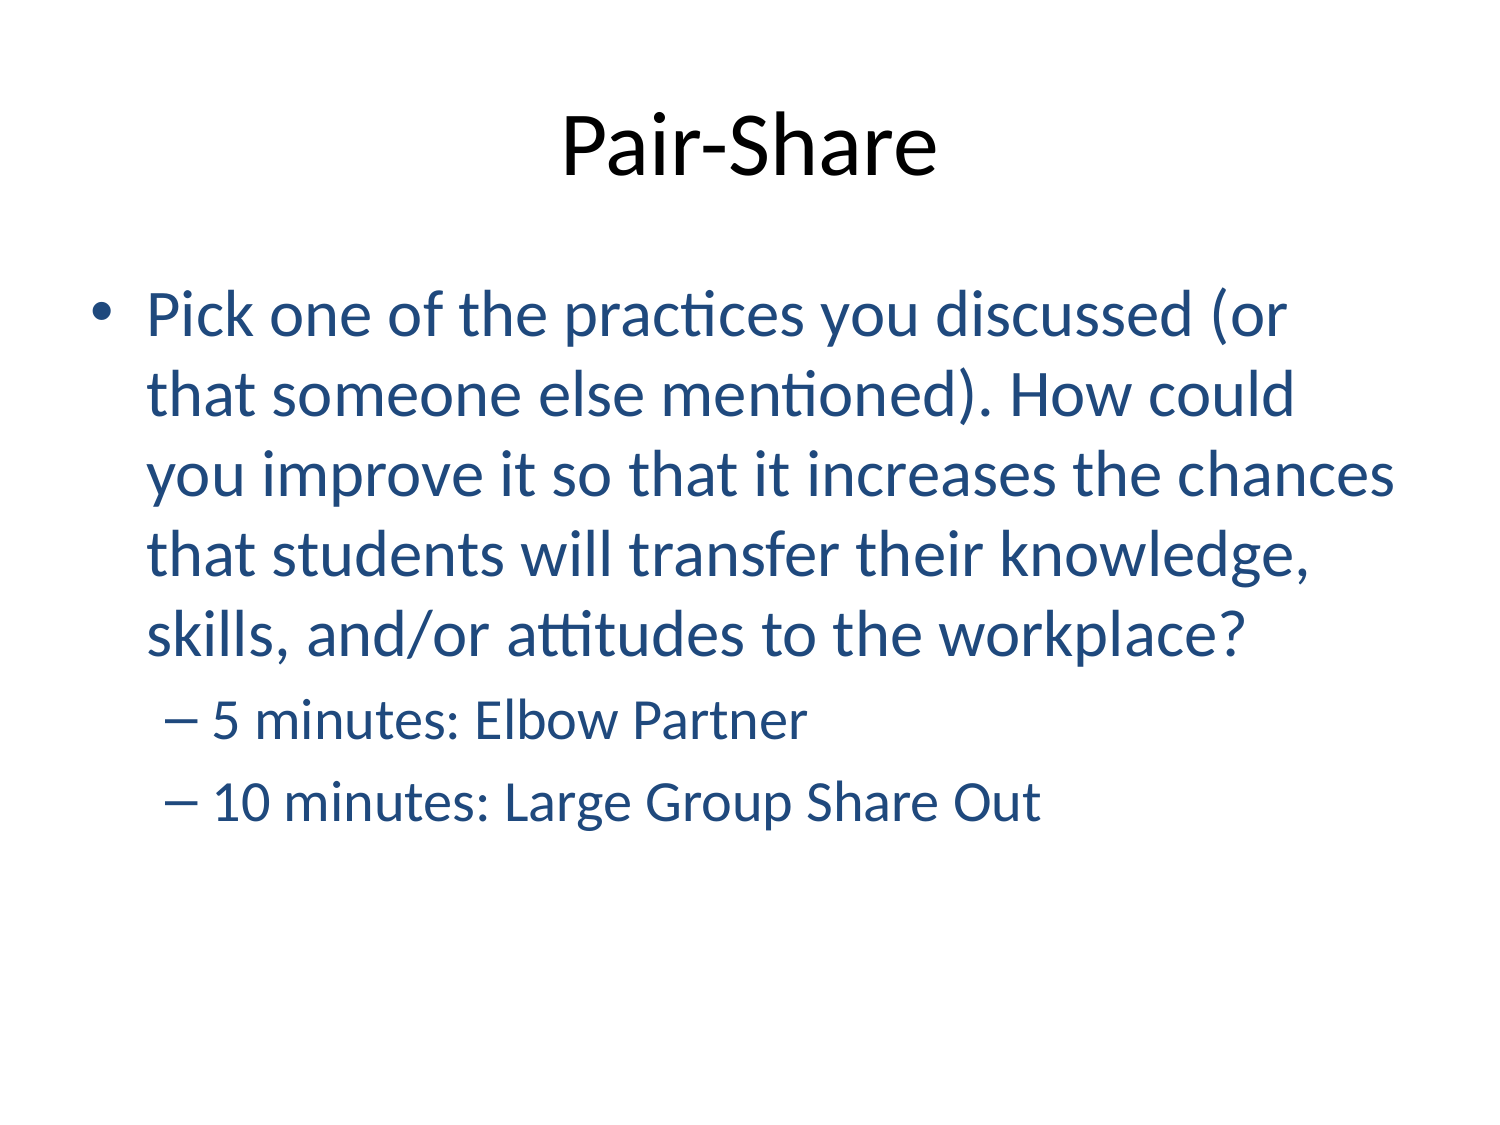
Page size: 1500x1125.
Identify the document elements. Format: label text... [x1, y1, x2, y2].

list Pick one of the practices you discussed (or that someone else mentioned). How could you improve it so that it increases the chances that students will transfer their knowledge, skills, and/or attitudes to the workplace? 5 minutes: Elbow Partner 10 minutes: Large Group Share Out [75, 262, 1425, 1005]
title Pair-Share [75, 45, 1425, 233]
